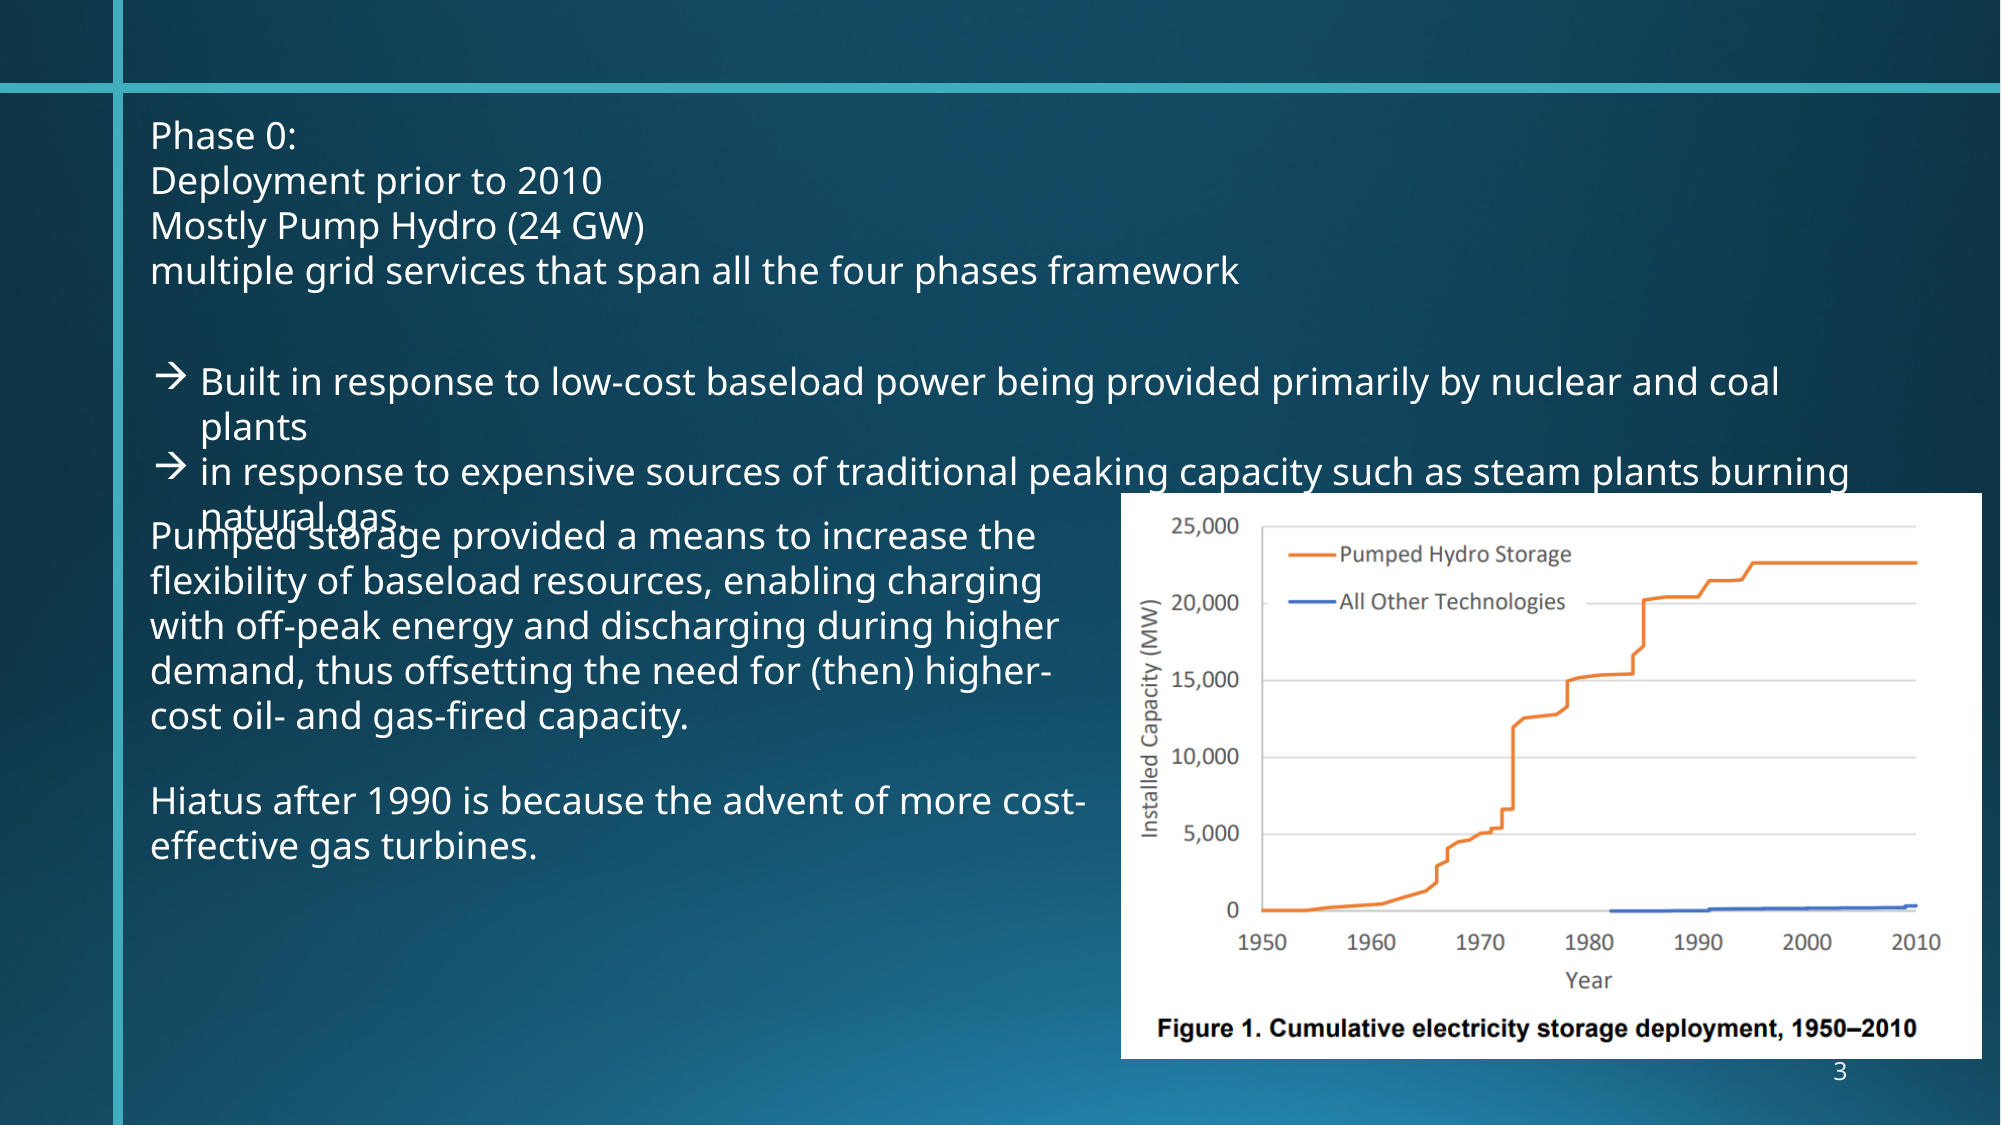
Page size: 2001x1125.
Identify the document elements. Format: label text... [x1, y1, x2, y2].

slide_number 3 [1412, 1059, 1863, 1103]
picture [123, 0, 2001, 1125]
text_box Hiatus after 1990 is because the advent of more cost-effective gas turbines. [135, 769, 1111, 875]
text_box Built in response to low-cost baseload power being provided primarily by nuclear and coal plants in response to expensive sources of traditional peaking capacity such as steam plants burning natural gas. [138, 350, 1893, 504]
text_box Phase 0: Deployment prior to 2010 Mostly Pump Hydro (24 GW) multiple grid services that span all the four phases framework [135, 104, 1936, 300]
text_box Pumped storage provided a means to increase the flexibility of baseload resources, enabling charging with off-peak energy and discharging during higher demand, thus offsetting the need for (then) higher-cost oil- and gas-fired capacity. [135, 504, 1121, 745]
picture [0, 93, 113, 1125]
picture [0, 0, 113, 83]
